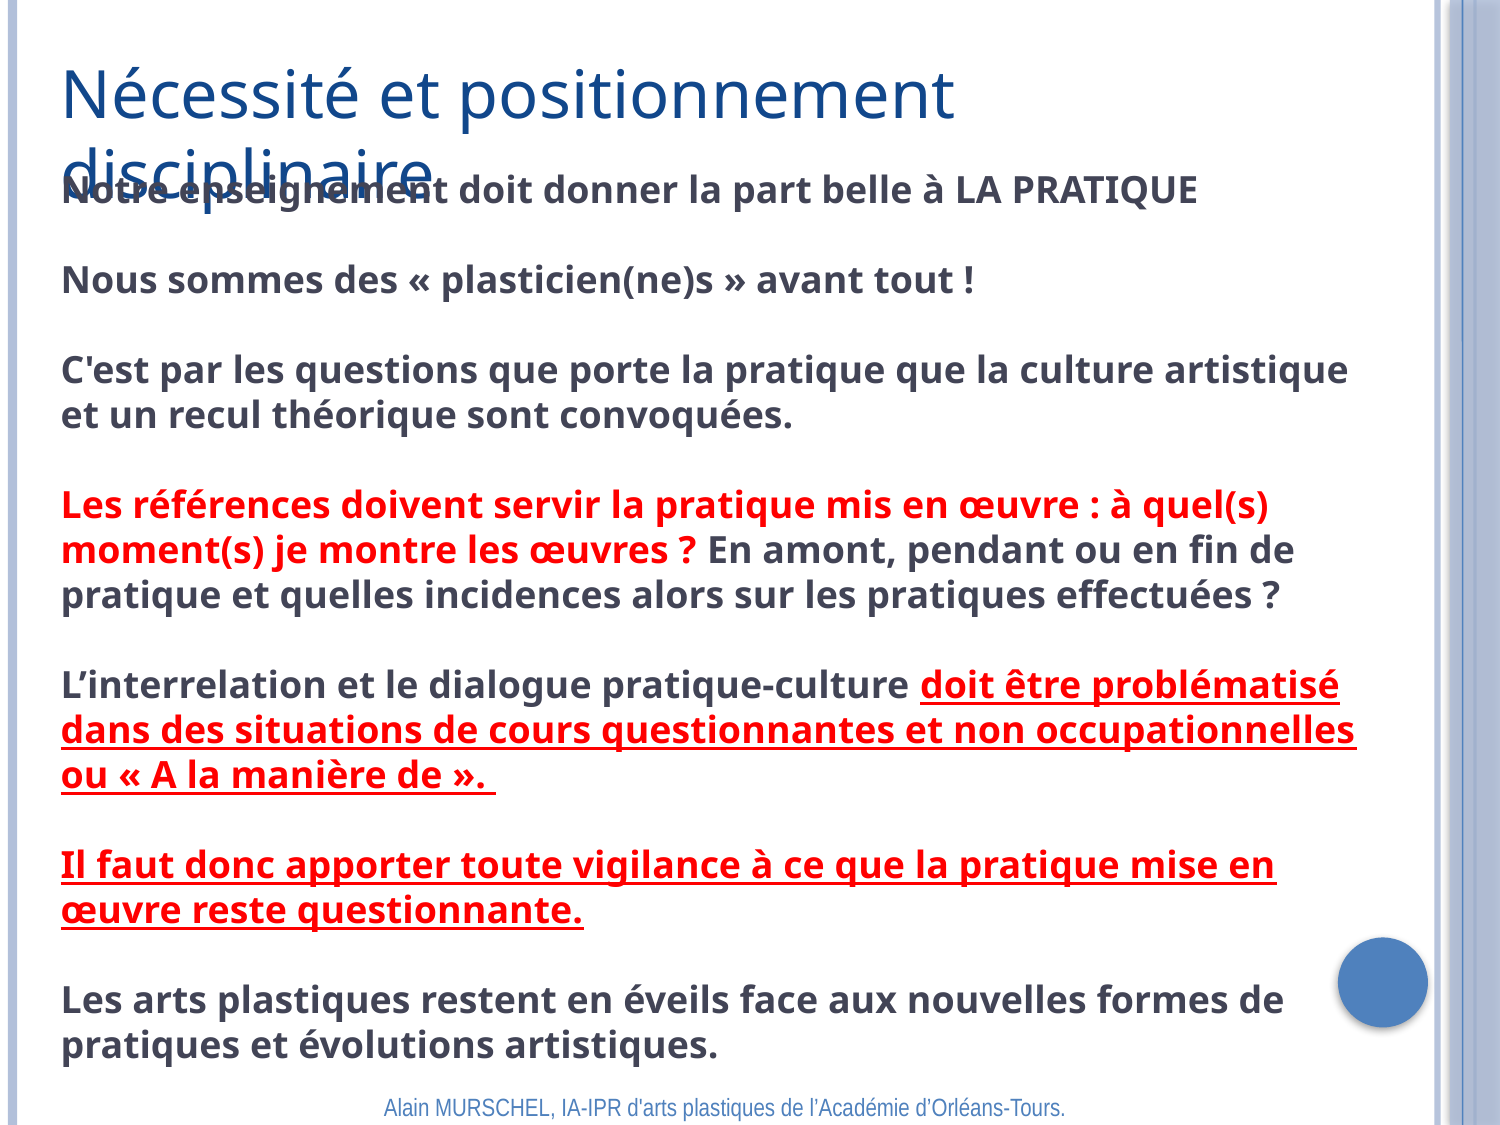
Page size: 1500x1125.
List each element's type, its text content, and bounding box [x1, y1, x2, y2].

footer Alain MURSCHEL, IA-IPR d'arts plastiques de l’Académie d’Orléans-Tours. [0, 1083, 1452, 1125]
text_box Nécessité et positionnement disciplinaire [45, 45, 1118, 159]
text_box Notre enseignement doit donner la part belle à LA PRATIQUE Nous sommes des « plasticien(ne)s » avant tout ! C'est par les questions que porte la pratique que la culture artistique et un recul théorique sont convoquées. Les références doivent servir la pratique mis en œuvre : à quel(s) moment(s) je montre les œuvres ? En amont, pendant ou en fin de pratique et quelles incidences alors sur les pratiques effectuées ? L’interrelation et le dialogue pratique-culture doit être problématisé dans des situations de cours questionnantes et non occupationnelles ou « A la manière de ». Il faut donc apporter toute vigilance à ce que la pratique mise en œuvre reste questionnante. Les arts plastiques restent en éveils face aux nouvelles formes de pratiques et évolutions artistiques. [45, 159, 1412, 1074]
